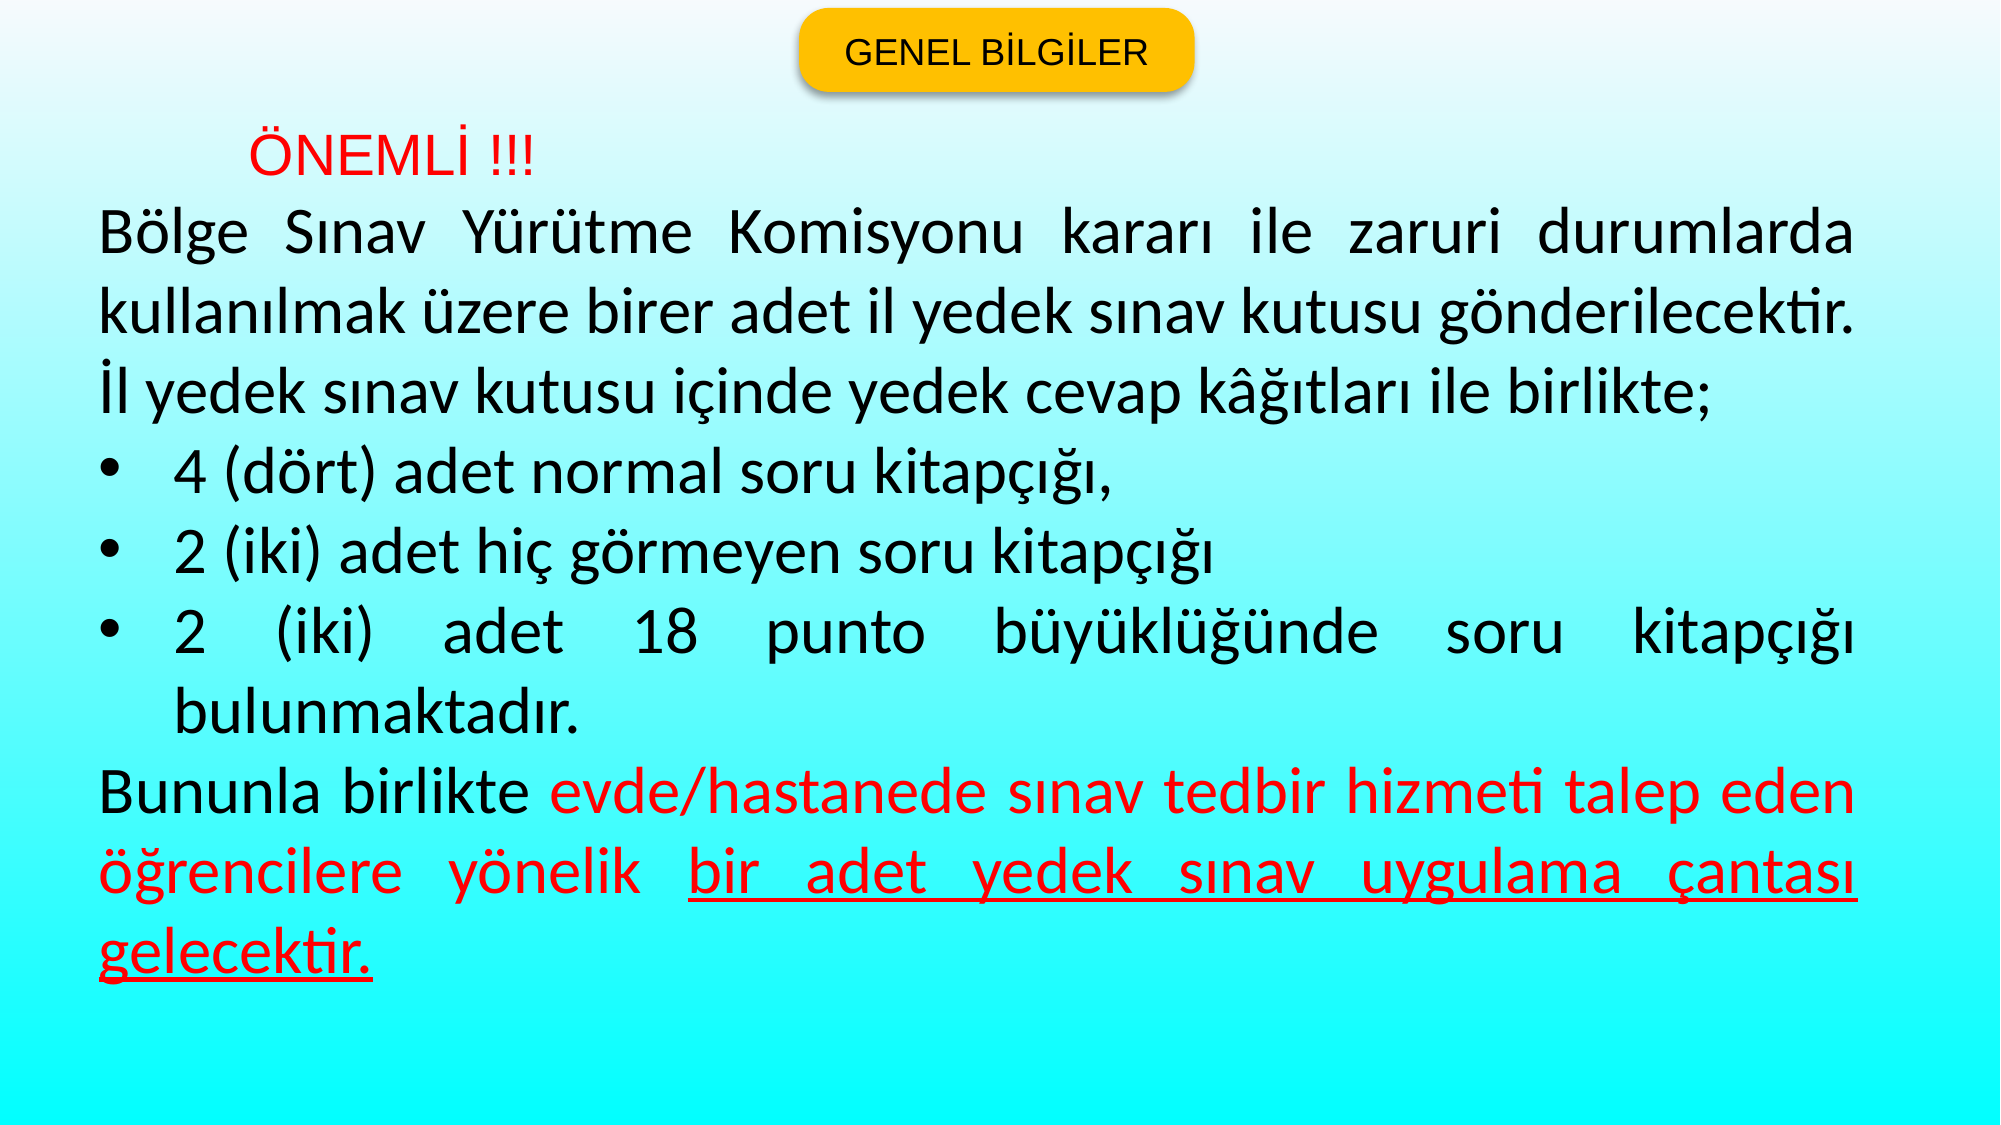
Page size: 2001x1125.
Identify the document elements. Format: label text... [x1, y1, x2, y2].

text_box GENEL BİLGİLER [798, 6, 1196, 93]
text_box ÖNEMLİ !!! Bölge Sınav Yürütme Komisyonu kararı ile zaruri durumlarda kullanılmak üzere birer adet il yedek sınav kutusu gönderilecektir. İl yedek sınav kutusu içinde yedek cevap kâğıtları ile birlikte; 4 (dört) adet normal soru kitapçığı, 2 (iki) adet hiç görmeyen soru kitapçığı 2 (iki) adet 18 punto büyüklüğünde soru kitapçığı bulunmaktadır. Bununla birlikte evde/hastanede sınav tedbir hizmeti talep eden öğrencilere yönelik bir adet yedek sınav uygulama çantası gelecektir. [78, 109, 1873, 994]
